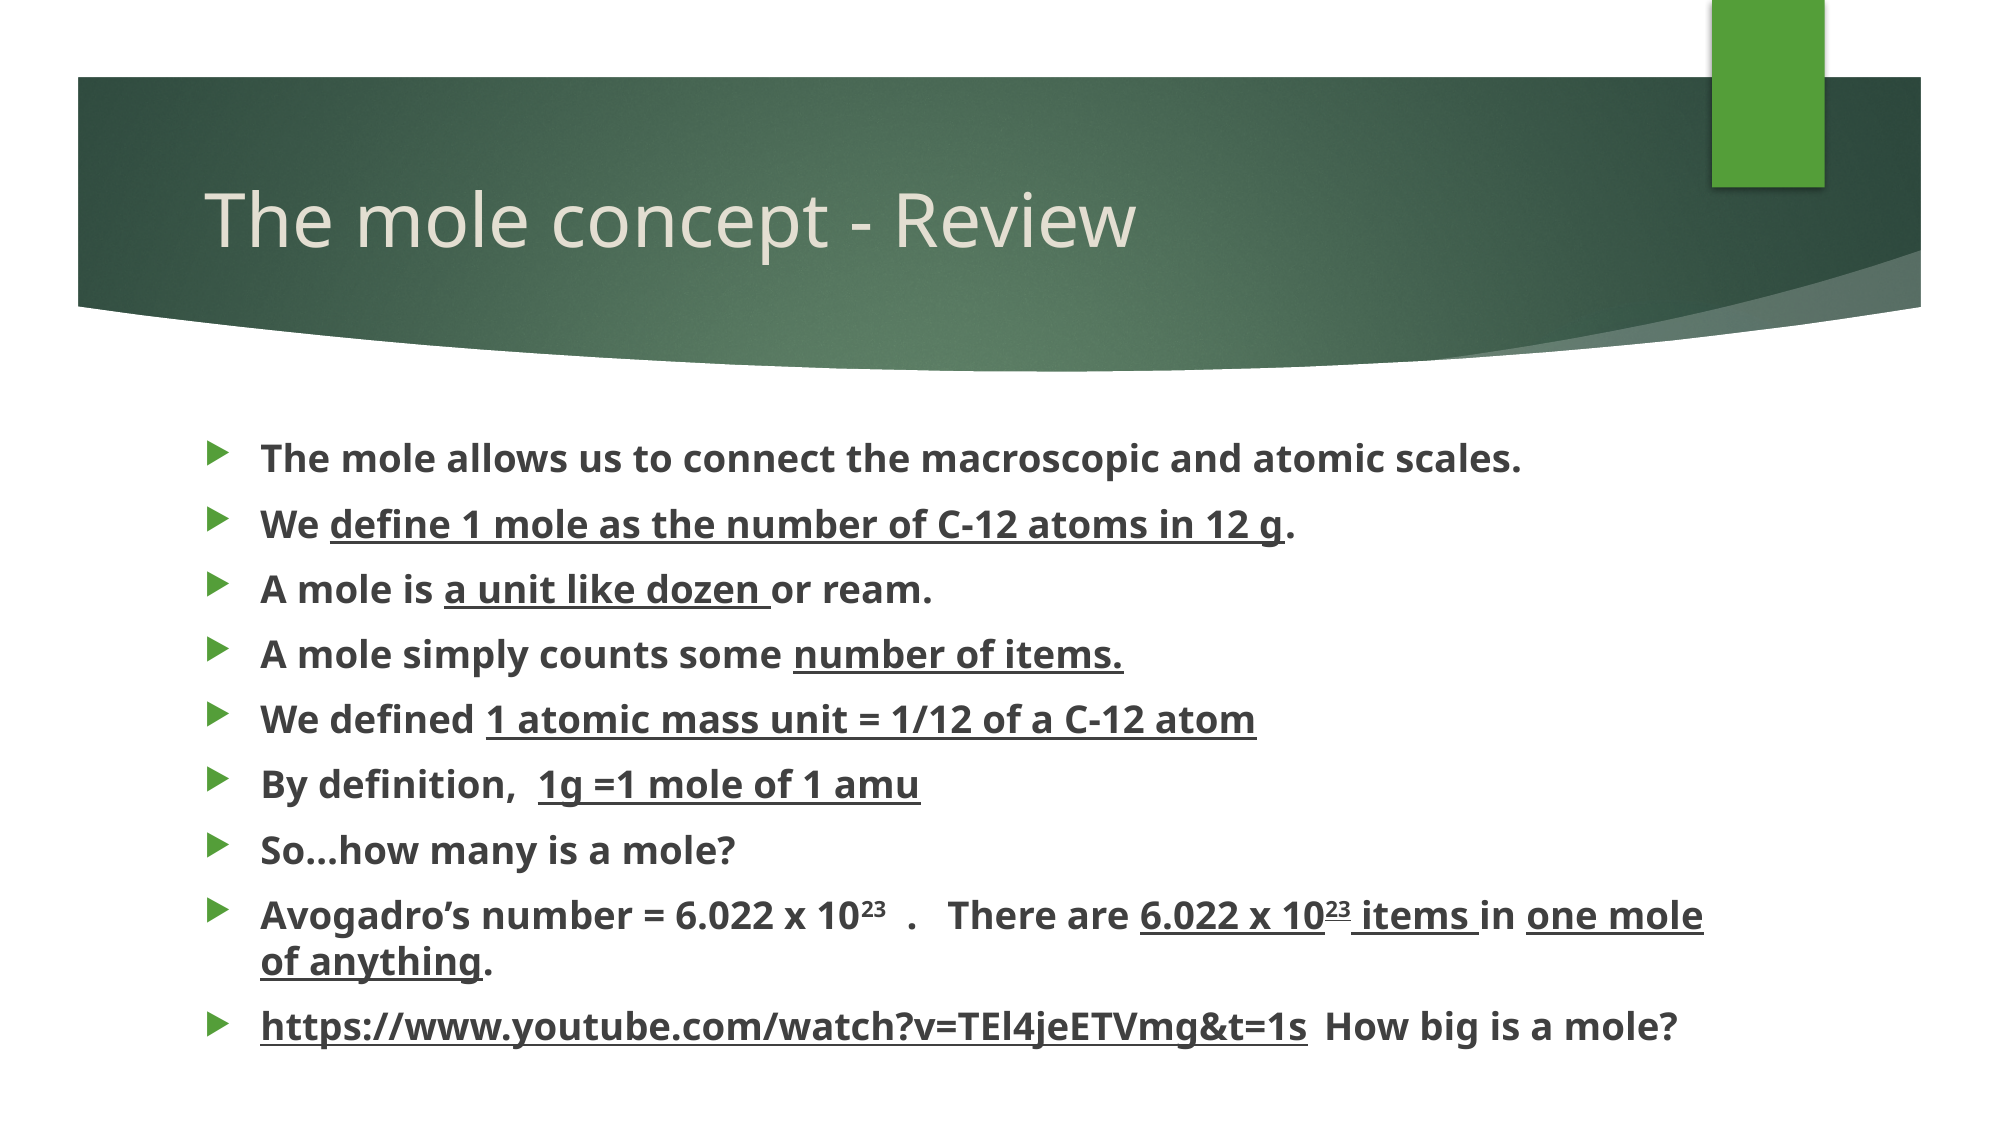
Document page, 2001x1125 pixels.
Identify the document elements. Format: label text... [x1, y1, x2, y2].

list The mole allows us to connect the macroscopic and atomic scales. We define 1 mole as the number of C-12 atoms in 12 g. A mole is a unit like dozen or ream. A mole simply counts some number of items. We defined 1 atomic mass unit = 1/12 of a C-12 atom By definition, 1g =1 mole of 1 amu So…how many is a mole? Avogadro’s number = 6.022 x 1023 . There are 6.022 x 1023 items in one mole of anything. https://www.youtube.com/watch?v=TEl4jeETVmg&t=1s How big is a mole? [189, 427, 1766, 1067]
title The mole concept - Review [189, 159, 1638, 276]
